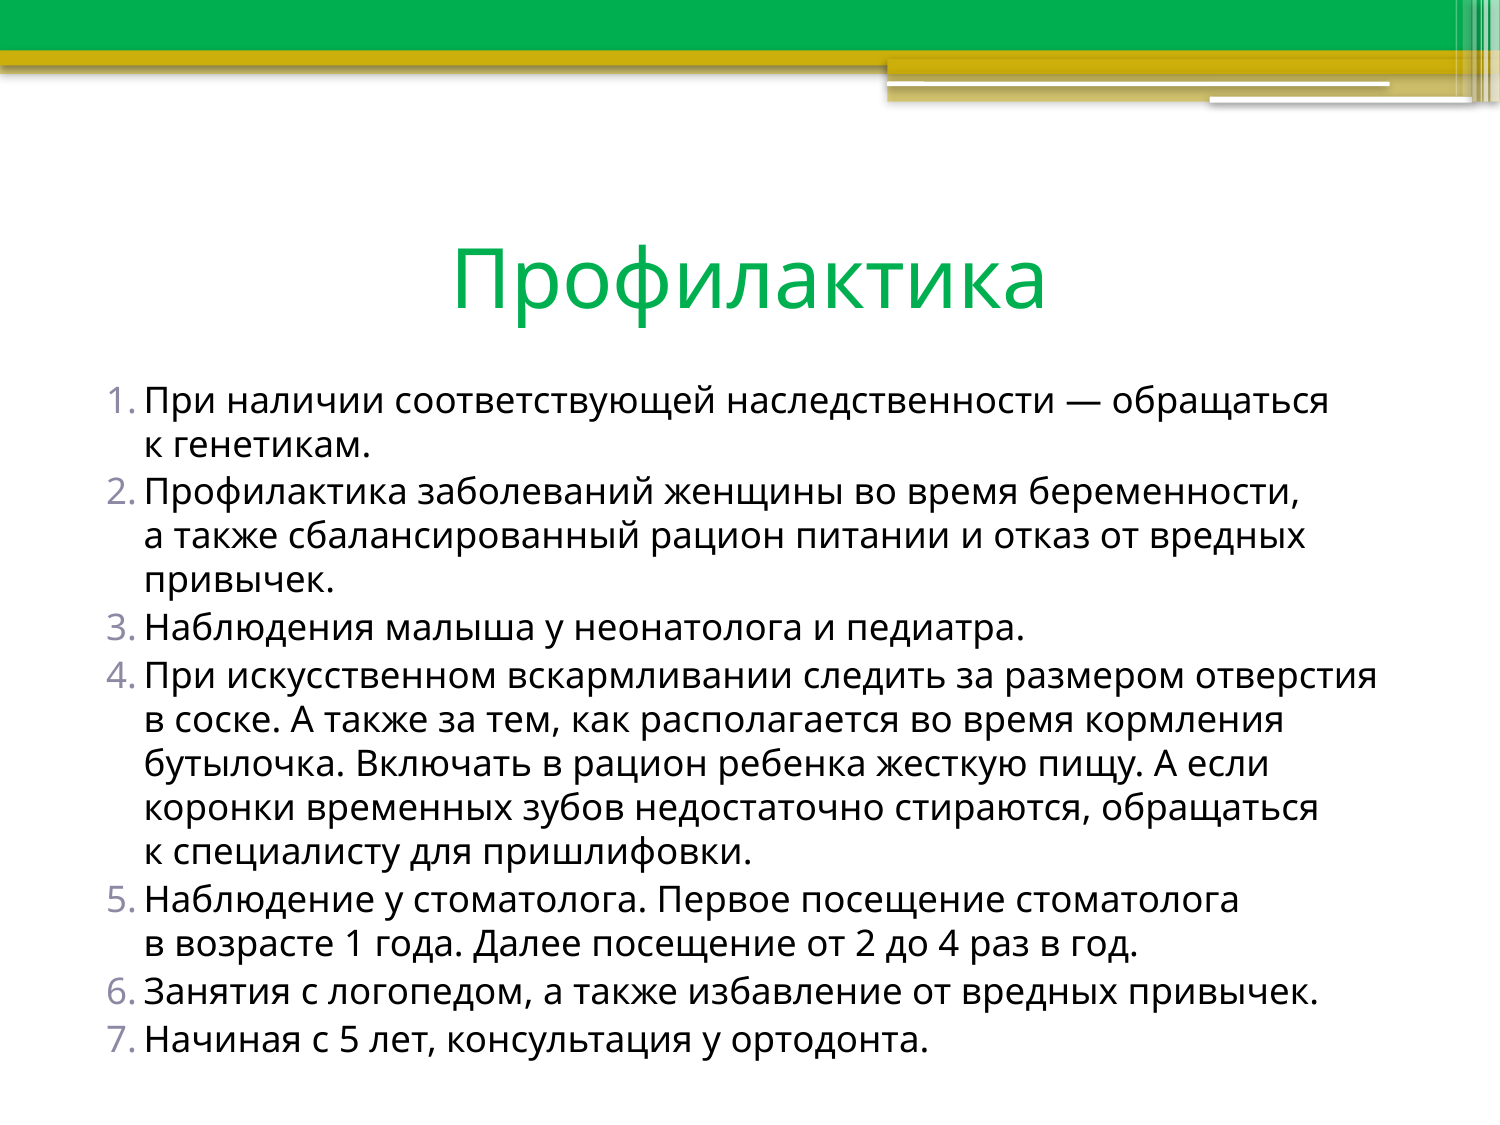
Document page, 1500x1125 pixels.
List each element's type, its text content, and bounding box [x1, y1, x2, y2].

title Профилактика [75, 187, 1425, 363]
list При наличии соответствующей наследственности — обращаться к генетикам. Профилактика заболеваний женщины во время беременности, а также сбалансированный рацион питании и отказ от вредных привычек. Наблюдения малыша у неонатолога и педиатра. При искусственном вскармливании следить за размером отверстия в соске. А также за тем, как располагается во время кормления бутылочка. Включать в рацион ребенка жесткую пищу. А если коронки временных зубов недостаточно стираются, обращаться к специалисту для пришлифовки. Наблюдение у стоматолога. Первое посещение стоматолога в возрасте 1 года. Далее посещение от 2 до 4 раз в год. Занятия с логопедом, а также избавление от вредных привычек. Начиная с 5 лет, консультация у ортодонта. [75, 368, 1425, 1079]
